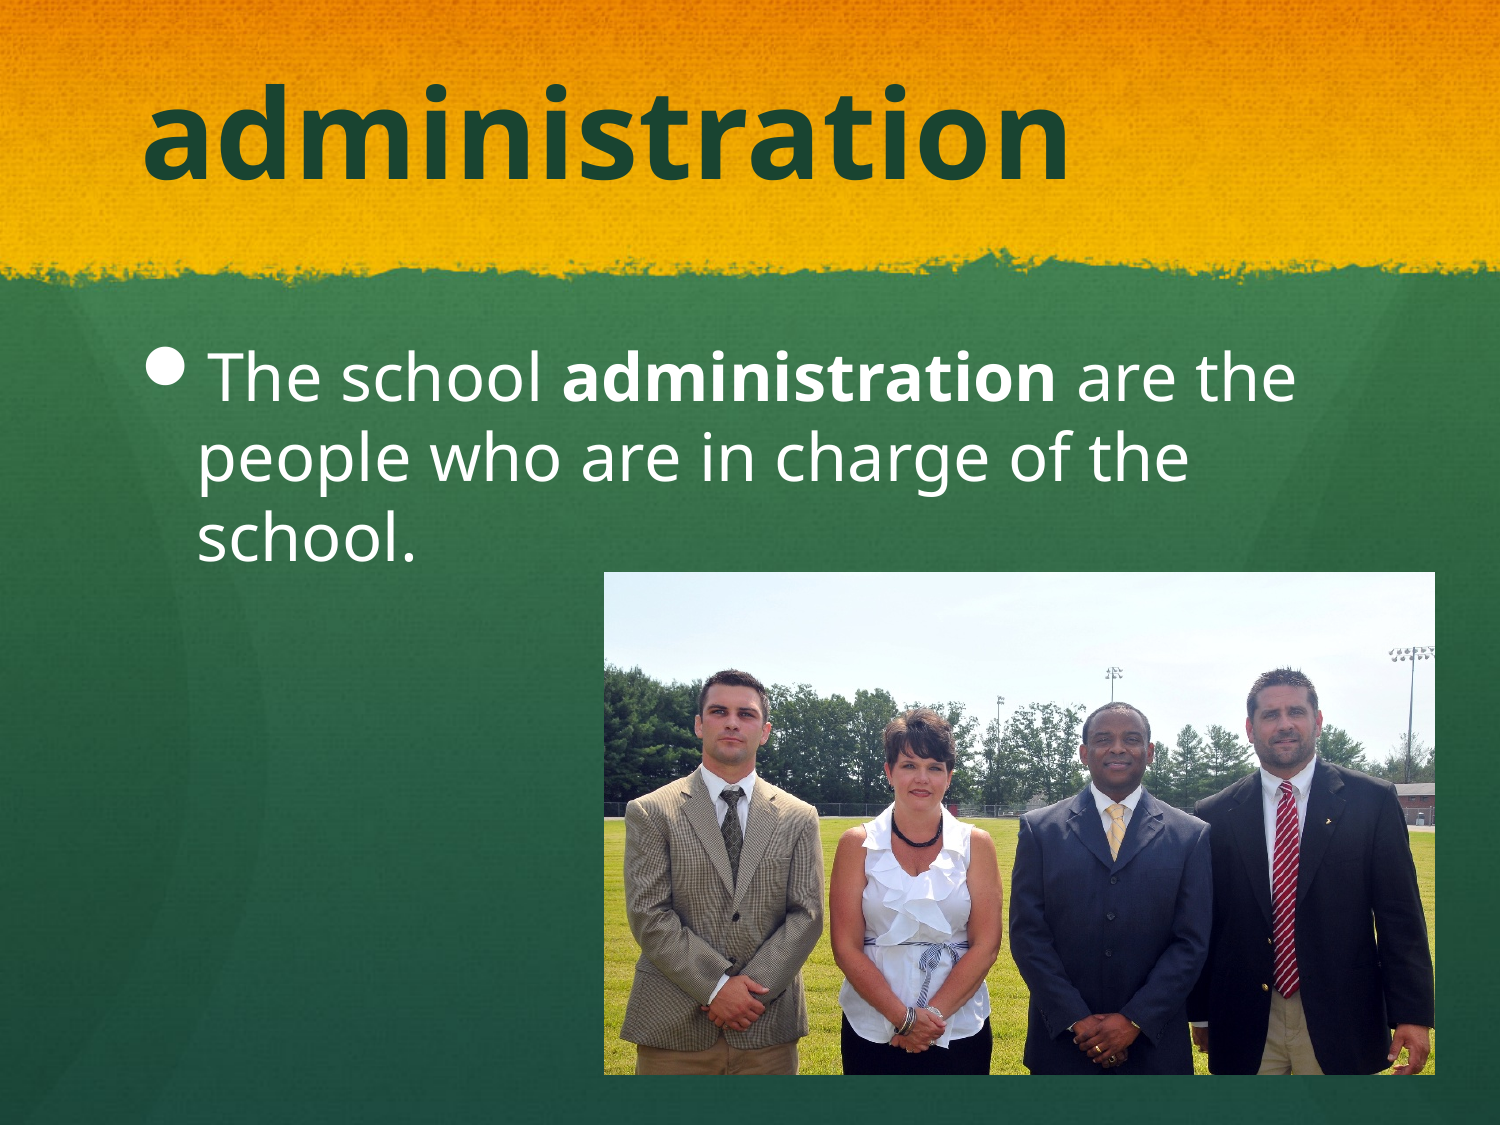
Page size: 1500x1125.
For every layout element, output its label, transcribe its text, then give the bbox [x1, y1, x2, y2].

picture [0, 0, 1500, 1125]
list The school administration are the people who are in charge of the school. [125, 327, 1375, 614]
title administration [125, 13, 1375, 246]
